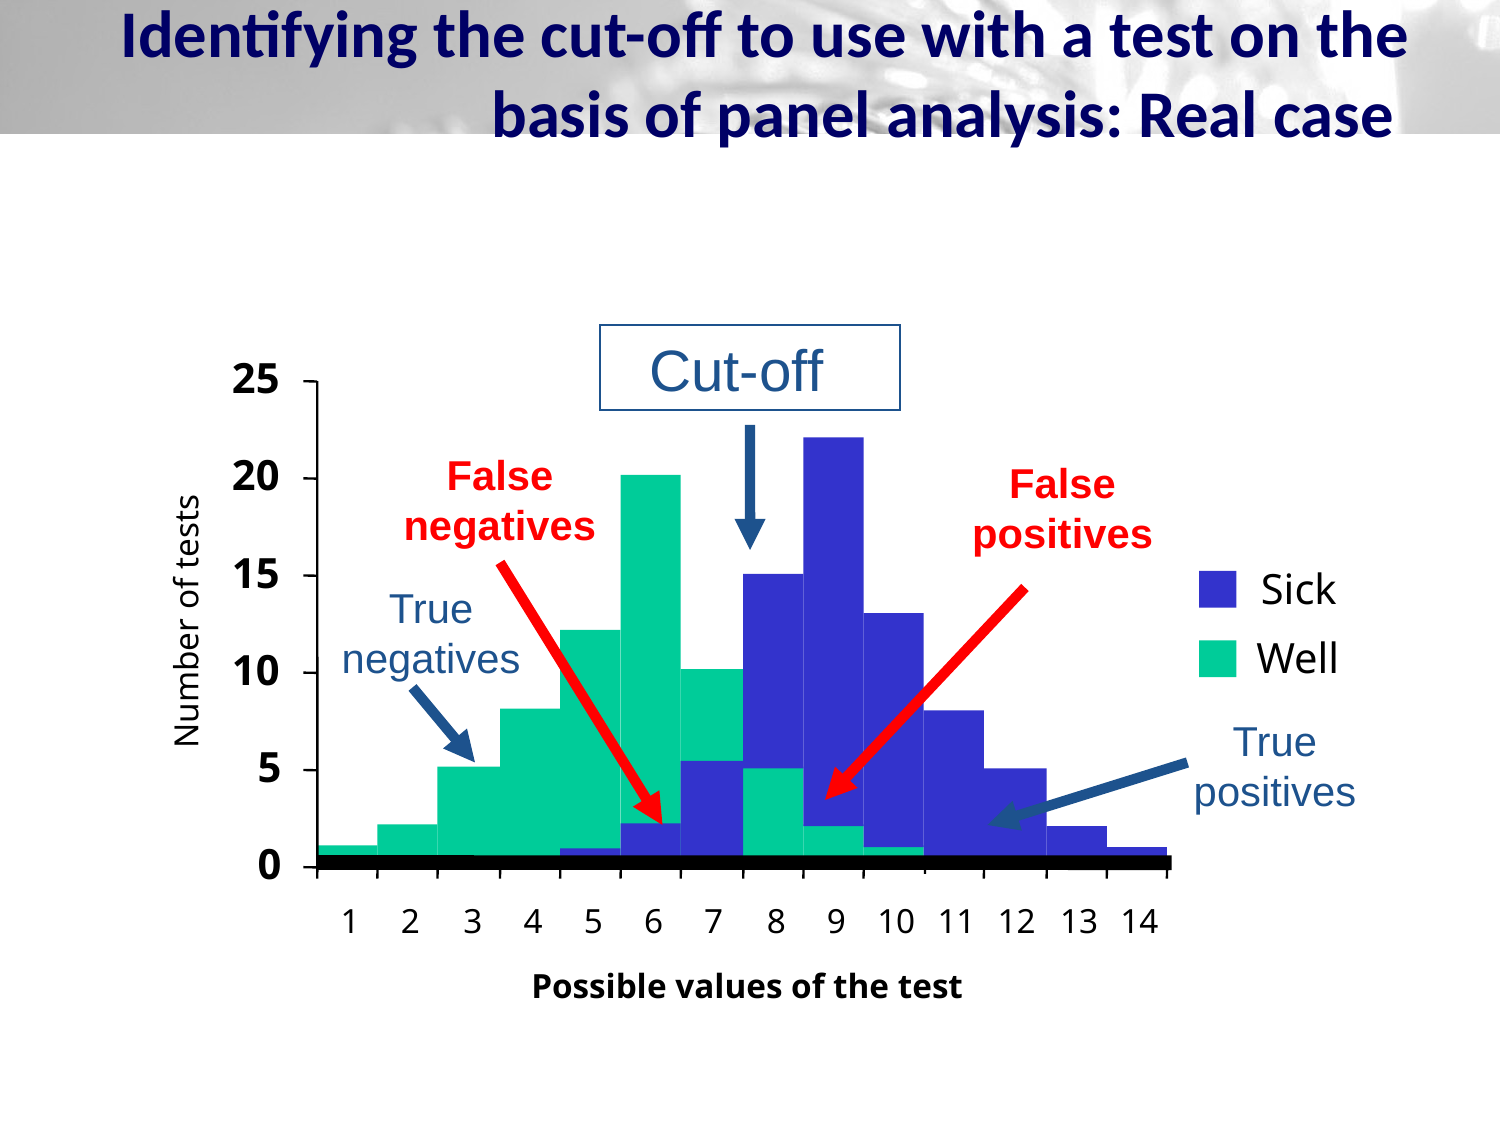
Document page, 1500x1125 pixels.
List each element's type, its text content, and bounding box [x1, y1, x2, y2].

text_box 12 [997, 900, 1036, 941]
text_box 6 [643, 900, 664, 941]
text_box Sick [1260, 562, 1337, 613]
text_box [324, 574, 382, 763]
text_box 25 [231, 352, 280, 403]
text_box 13 [1059, 900, 1099, 941]
text_box 4 [523, 900, 543, 941]
text_box 11 [937, 900, 976, 941]
text_box 14 [1120, 900, 1159, 941]
text_box 1 [340, 900, 360, 941]
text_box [559, 437, 1168, 868]
text_box 10 [877, 900, 916, 941]
text_box 5 [257, 740, 282, 791]
text_box 20 [231, 449, 280, 500]
text_box Cut-off [599, 325, 900, 410]
text_box 5 [583, 900, 603, 941]
text_box 0 [257, 837, 282, 889]
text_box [824, 449, 1188, 801]
text_box [1199, 640, 1237, 678]
text_box 2 [400, 900, 420, 941]
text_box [316, 474, 554, 864]
text_box [1199, 570, 1237, 608]
text_box 15 [231, 546, 280, 597]
text_box 3 [463, 900, 483, 941]
text_box 7 [703, 900, 724, 941]
text_box 9 [826, 900, 846, 941]
text_box 8 [766, 900, 786, 941]
text_box Possible values of the test [530, 965, 964, 1006]
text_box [987, 707, 1376, 826]
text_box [387, 441, 663, 826]
picture [0, 0, 1500, 134]
text_box 10 [231, 643, 280, 694]
title Identifying the cut-off to use with a test on the basis of panel analysis: Real case [74, 24, 1426, 118]
text_box Number of tests [165, 494, 206, 749]
text_box Well [1255, 632, 1340, 683]
